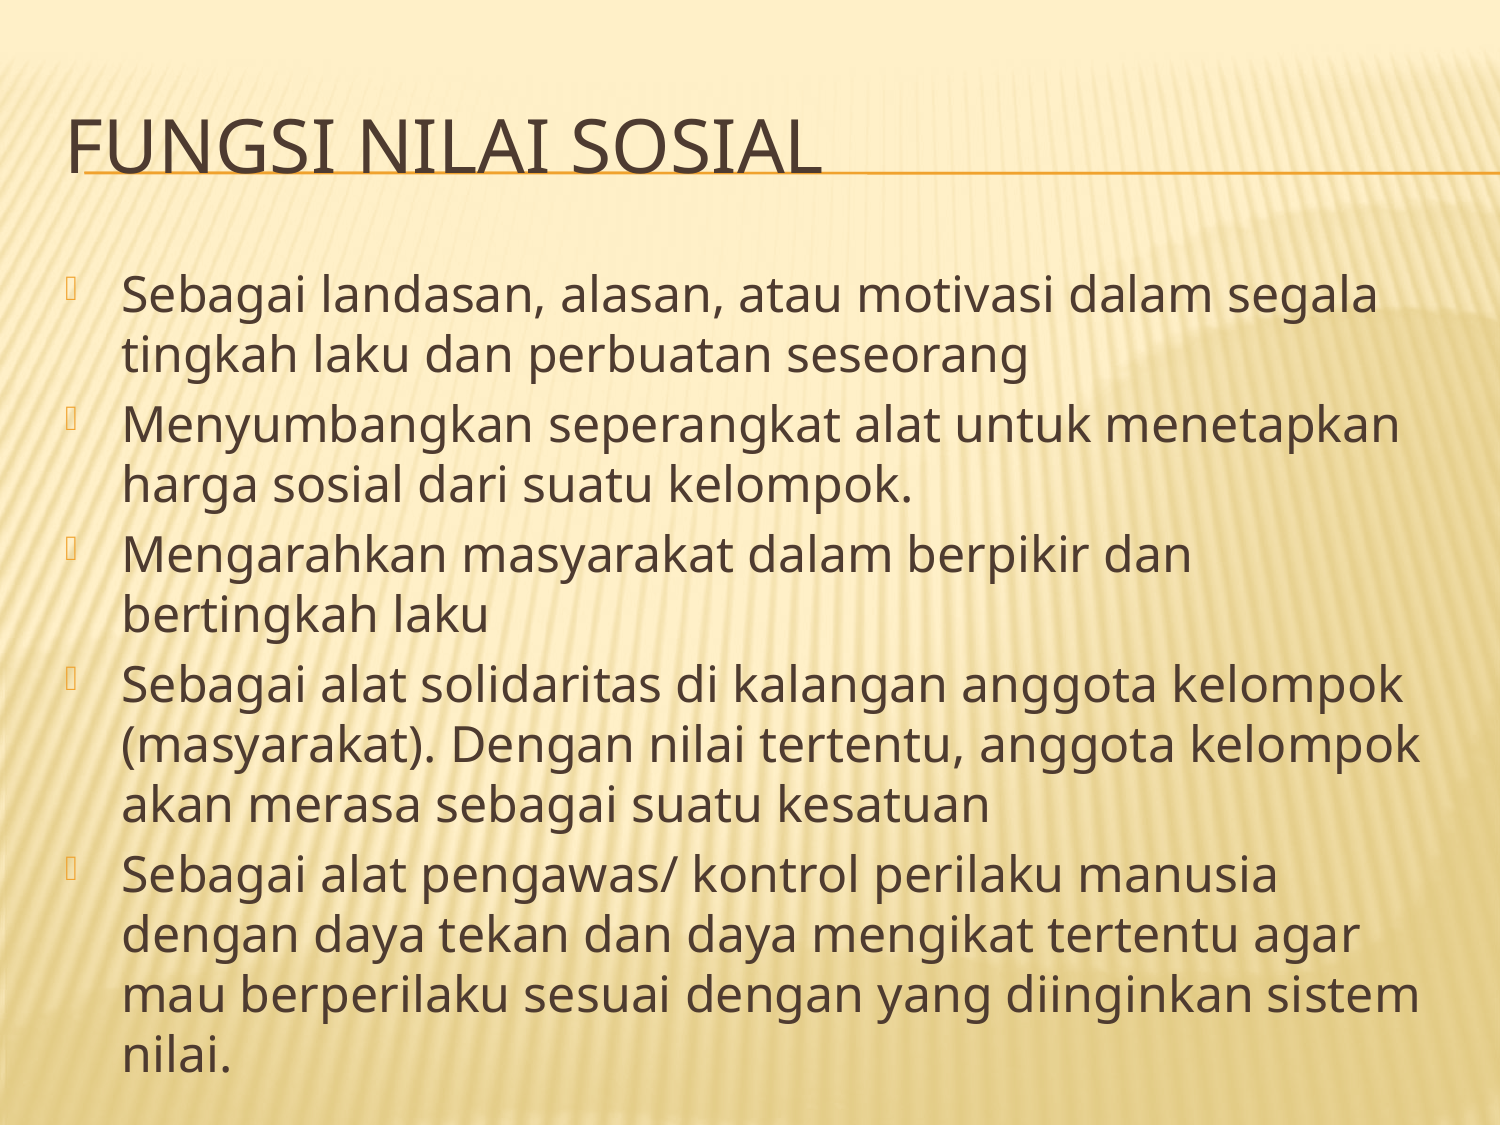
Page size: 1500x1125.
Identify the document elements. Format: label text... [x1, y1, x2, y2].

title FUNGSI NILAI SOSIAL [50, 75, 1475, 213]
list Sebagai landasan, alasan, atau motivasi dalam segala tingkah laku dan perbuatan seseorang Menyumbangkan seperangkat alat untuk menetapkan harga sosial dari suatu kelompok. Mengarahkan masyarakat dalam berpikir dan bertingkah laku Sebagai alat solidaritas di kalangan anggota kelompok (masyarakat). Dengan nilai tertentu, anggota kelompok akan merasa sebagai suatu kesatuan Sebagai alat pengawas/ kontrol perilaku manusia dengan daya tekan dan daya mengikat tertentu agar mau berperilaku sesuai dengan yang diinginkan sistem nilai. [49, 254, 1476, 998]
